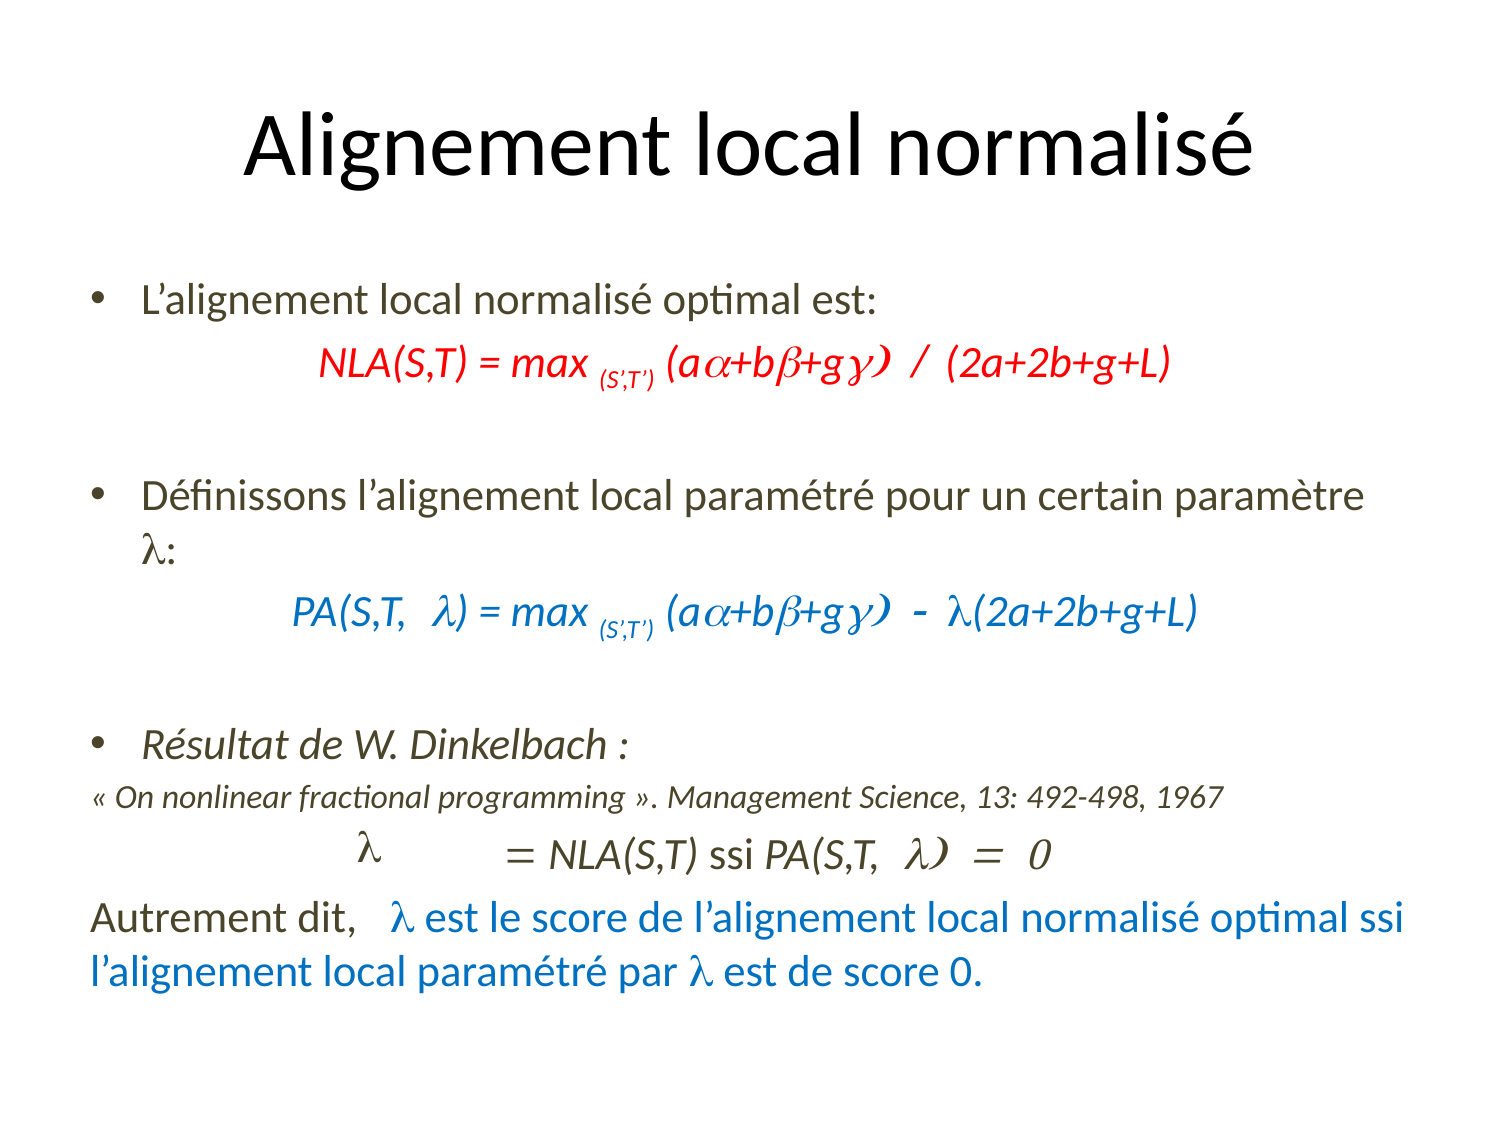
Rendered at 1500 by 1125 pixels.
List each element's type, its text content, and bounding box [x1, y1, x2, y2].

title Alignement local normalisé [75, 45, 1425, 233]
list L’alignement local normalisé optimal est: NLA(S,T) = max (S’,T’) (aa+bb+gg) / (2a+2b+g+L) Définissons l’alignement local paramétré pour un certain paramètre l: PA(S,T, l) = max (S’,T’) (aa+bb+gg) - l(2a+2b+g+L) Résultat de W. Dinkelbach : « On nonlinear fractional programming ». Management Science, 13: 492-498, 1967 = NLA(S,T) ssi PA(S,T, l) = 0 Autrement dit, l est le score de l’alignement local normalisé optimal ssi l’alignement local paramétré par l est de score 0. [75, 262, 1425, 1005]
